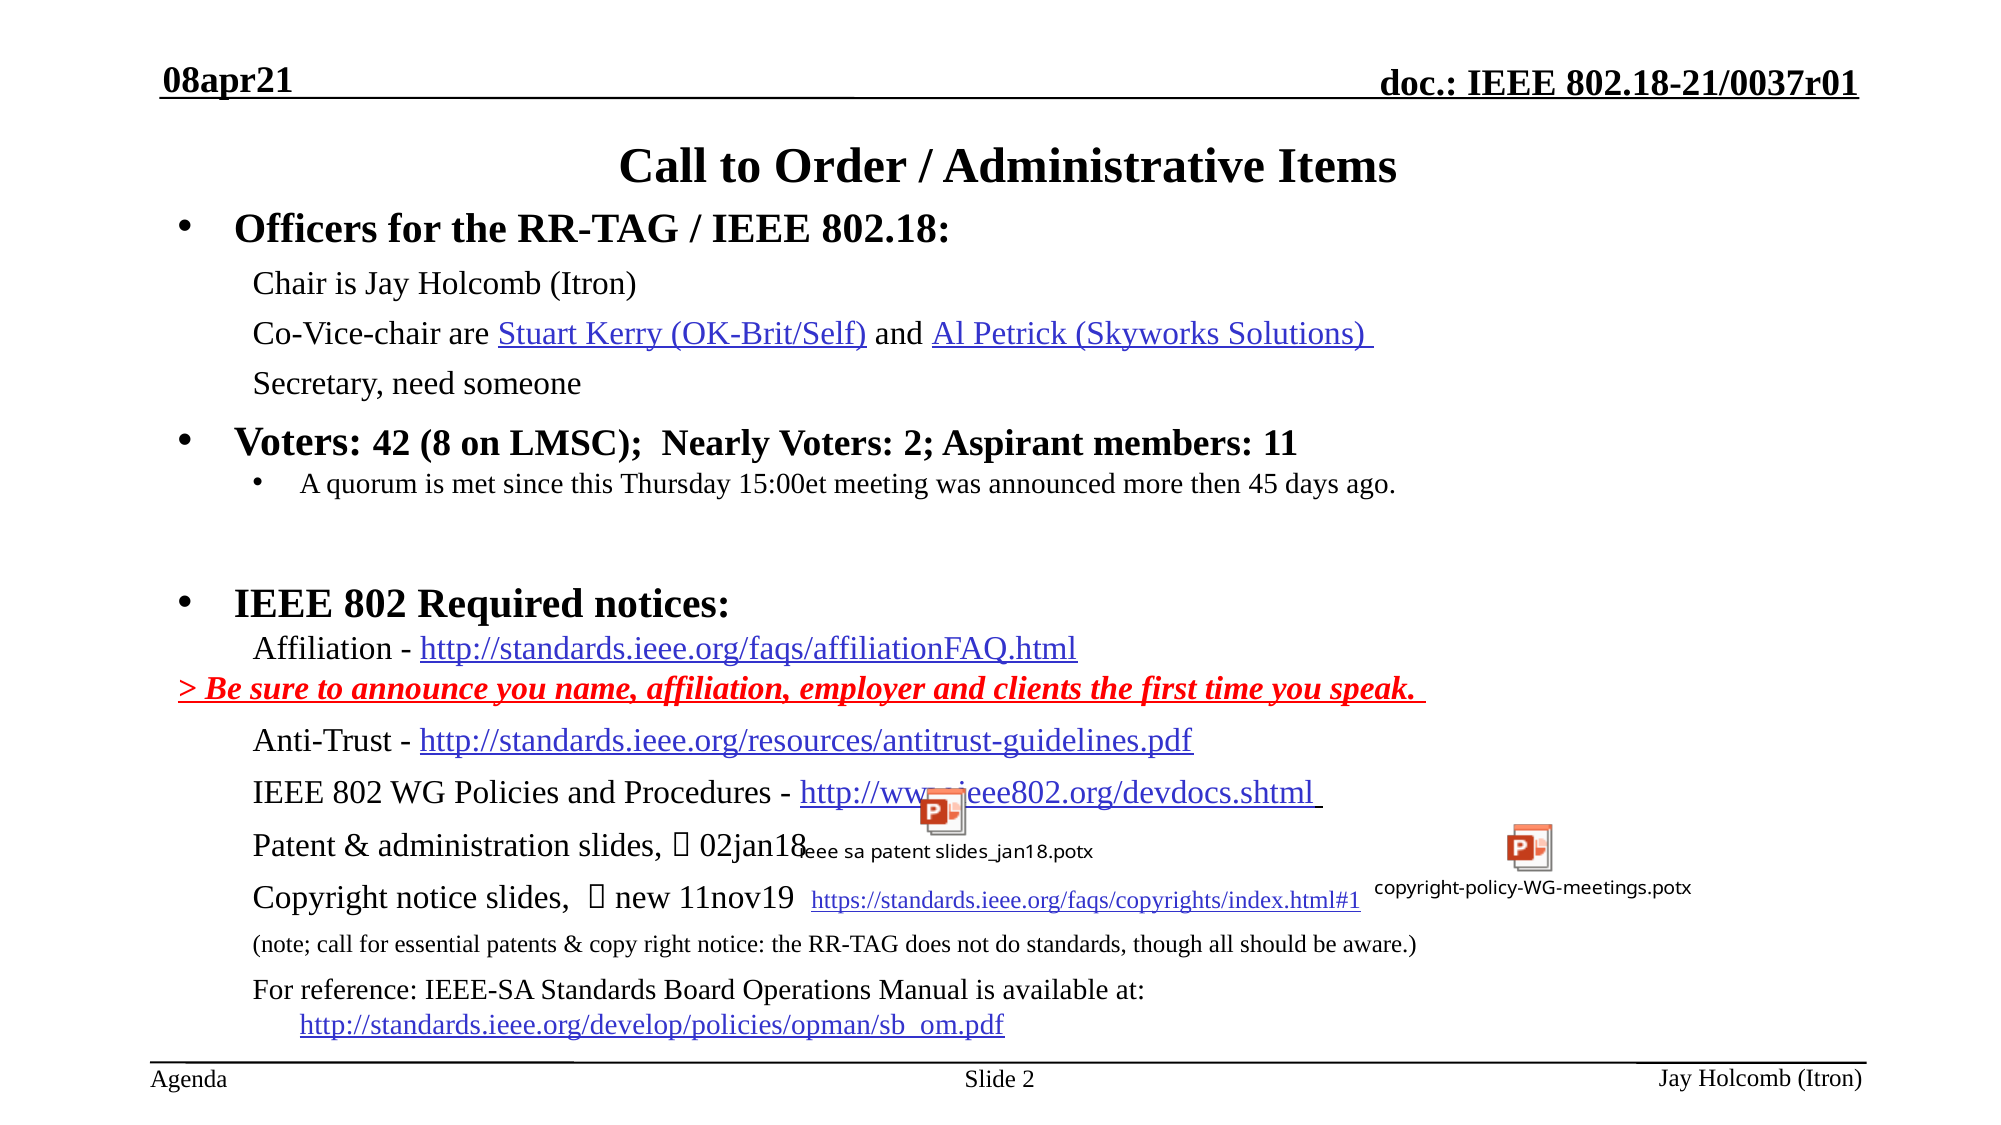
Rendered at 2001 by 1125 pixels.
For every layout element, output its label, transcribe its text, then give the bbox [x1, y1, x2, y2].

title Call to Order / Administrative Items [370, 99, 1646, 192]
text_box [774, 787, 1116, 870]
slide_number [162, 62, 586, 101]
list Officers for the RR-TAG / IEEE 802.18: Chair is Jay Holcomb (Itron) Co-Vice-chair are Stuart Kerry (OK-Brit/Self) and Al Petrick (Skyworks Solutions) Secretary, need someone Voters: 42 (8 on LMSC); Nearly Voters: 2; Aspirant members: 11 A quorum is met since this Thursday 15:00et meeting was announced more then 45 days ago. IEEE 802 Required notices: Affiliation - http://standards.ieee.org/faqs/affiliationFAQ.html > Be sure to announce you name, affiliation, employer and clients the first time you speak. Anti-Trust - http://standards.ieee.org/resources/antitrust-guidelines.pdf IEEE 802 WG Policies and Procedures - http://www.ieee802.org/devdocs.shtml Patent & administration slides,  02jan18 Copyright notice slides,  new 11nov19 https://standards.ieee.org/faqs/copyrights/index.html#1 (note; call for essential patents & copy right notice: the RR-TAG does not do standards, though all should be aware.) For reference: IEEE-SA Standards Board Operations Manual is available at: http://standards.ieee.org/develop/policies/opman/sb_om.pdf [162, 192, 1876, 1051]
footer Jay Holcomb (Itron) [1340, 1060, 1863, 1092]
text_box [1335, 823, 1729, 906]
slide_number Slide 2 [933, 1061, 1067, 1123]
